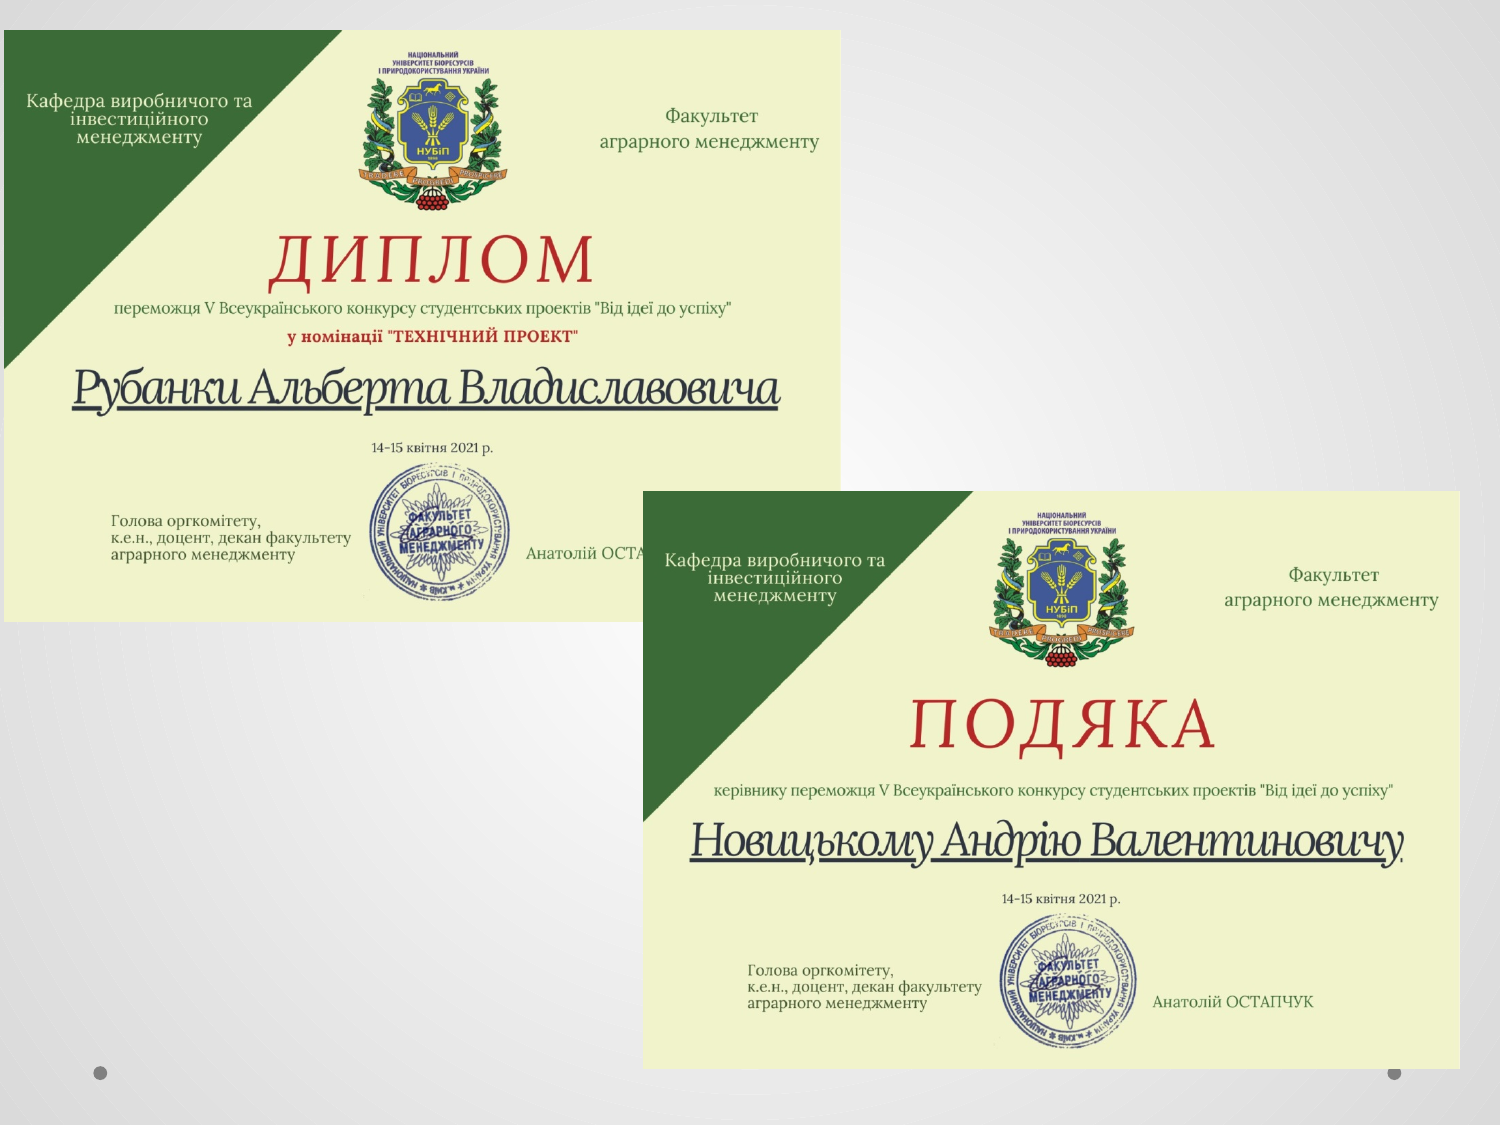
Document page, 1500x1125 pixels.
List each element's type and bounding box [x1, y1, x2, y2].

picture [4, 30, 1460, 1069]
